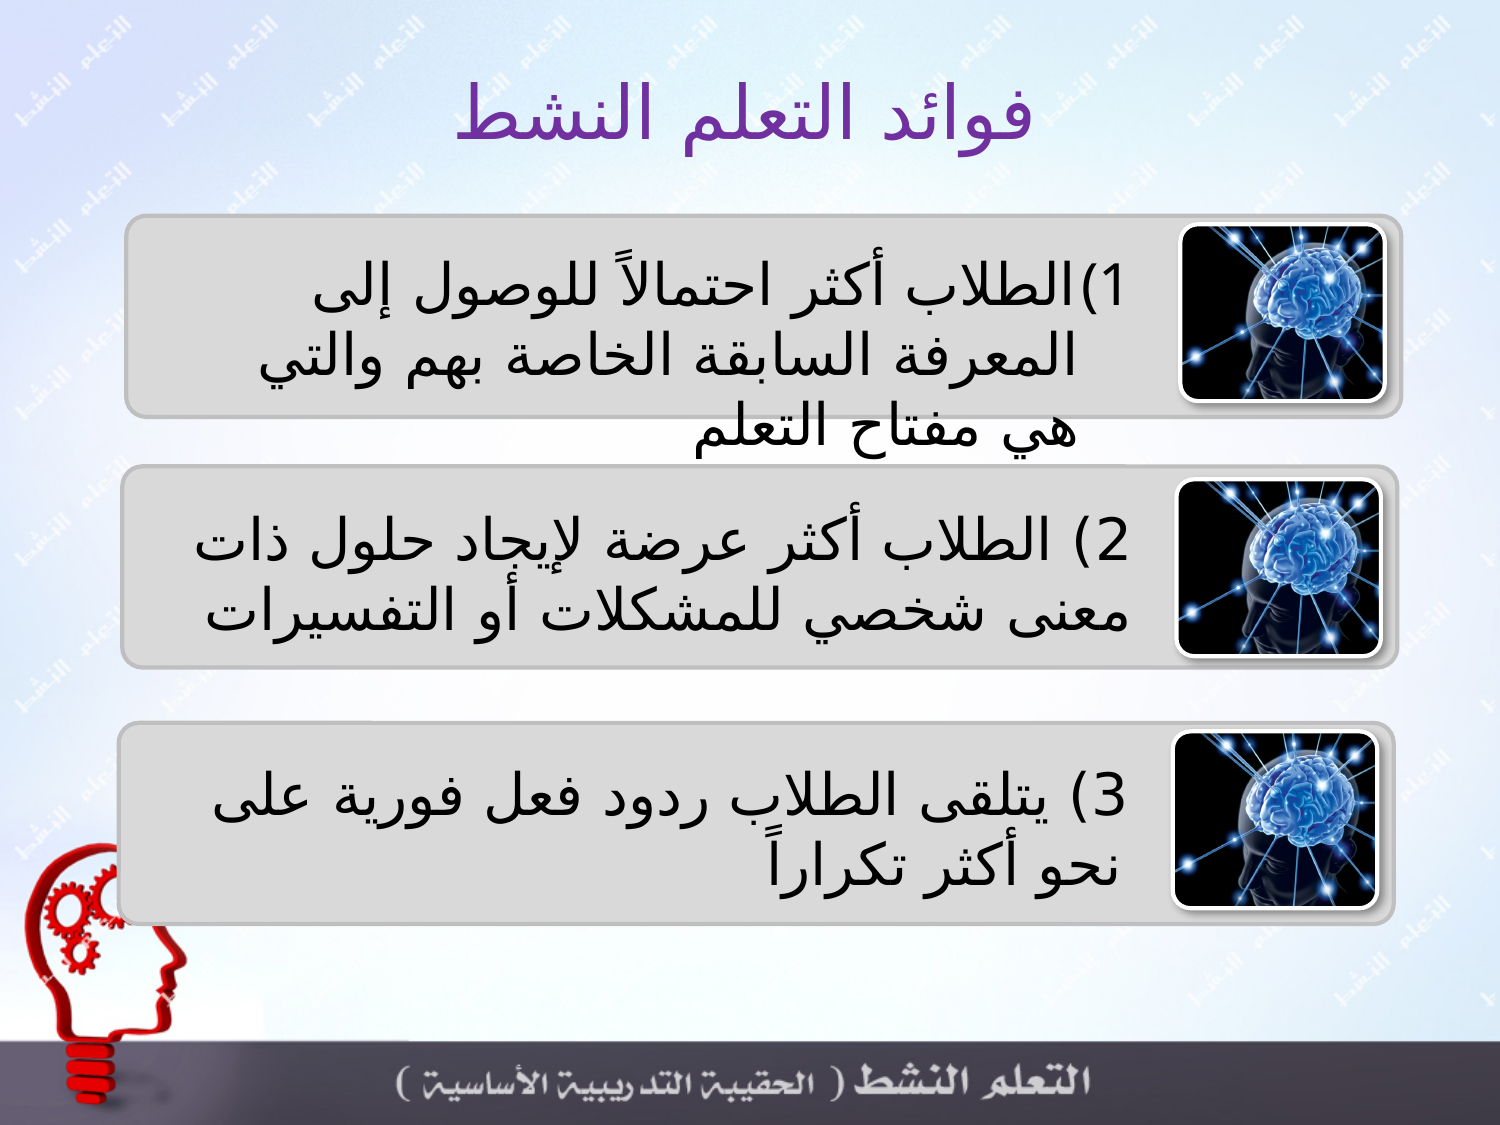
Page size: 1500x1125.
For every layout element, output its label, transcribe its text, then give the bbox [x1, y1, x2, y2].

text_box [1170, 729, 1380, 911]
text_box 3) يتلقى الطلاب ردود فعل فورية على نحو أكثر تكراراً [149, 749, 1144, 905]
text_box [1174, 477, 1383, 659]
text_box 2) الطلاب أكثر عرضة لإيجاد حلول ذات معنى شخصي للمشكلات أو التفسيرات [153, 495, 1147, 650]
picture [0, 0, 1500, 1125]
text_box [124, 213, 1404, 420]
text_box [120, 464, 1400, 670]
text_box [116, 720, 1396, 927]
text_box [1178, 222, 1387, 404]
text_box فوائد التعلم النشط [368, 57, 1144, 163]
text_box الطلاب أكثر احتمالاً للوصول إلى المعرفة السابقة الخاصة بهم والتي هي مفتاح التعلم [156, 240, 1151, 464]
